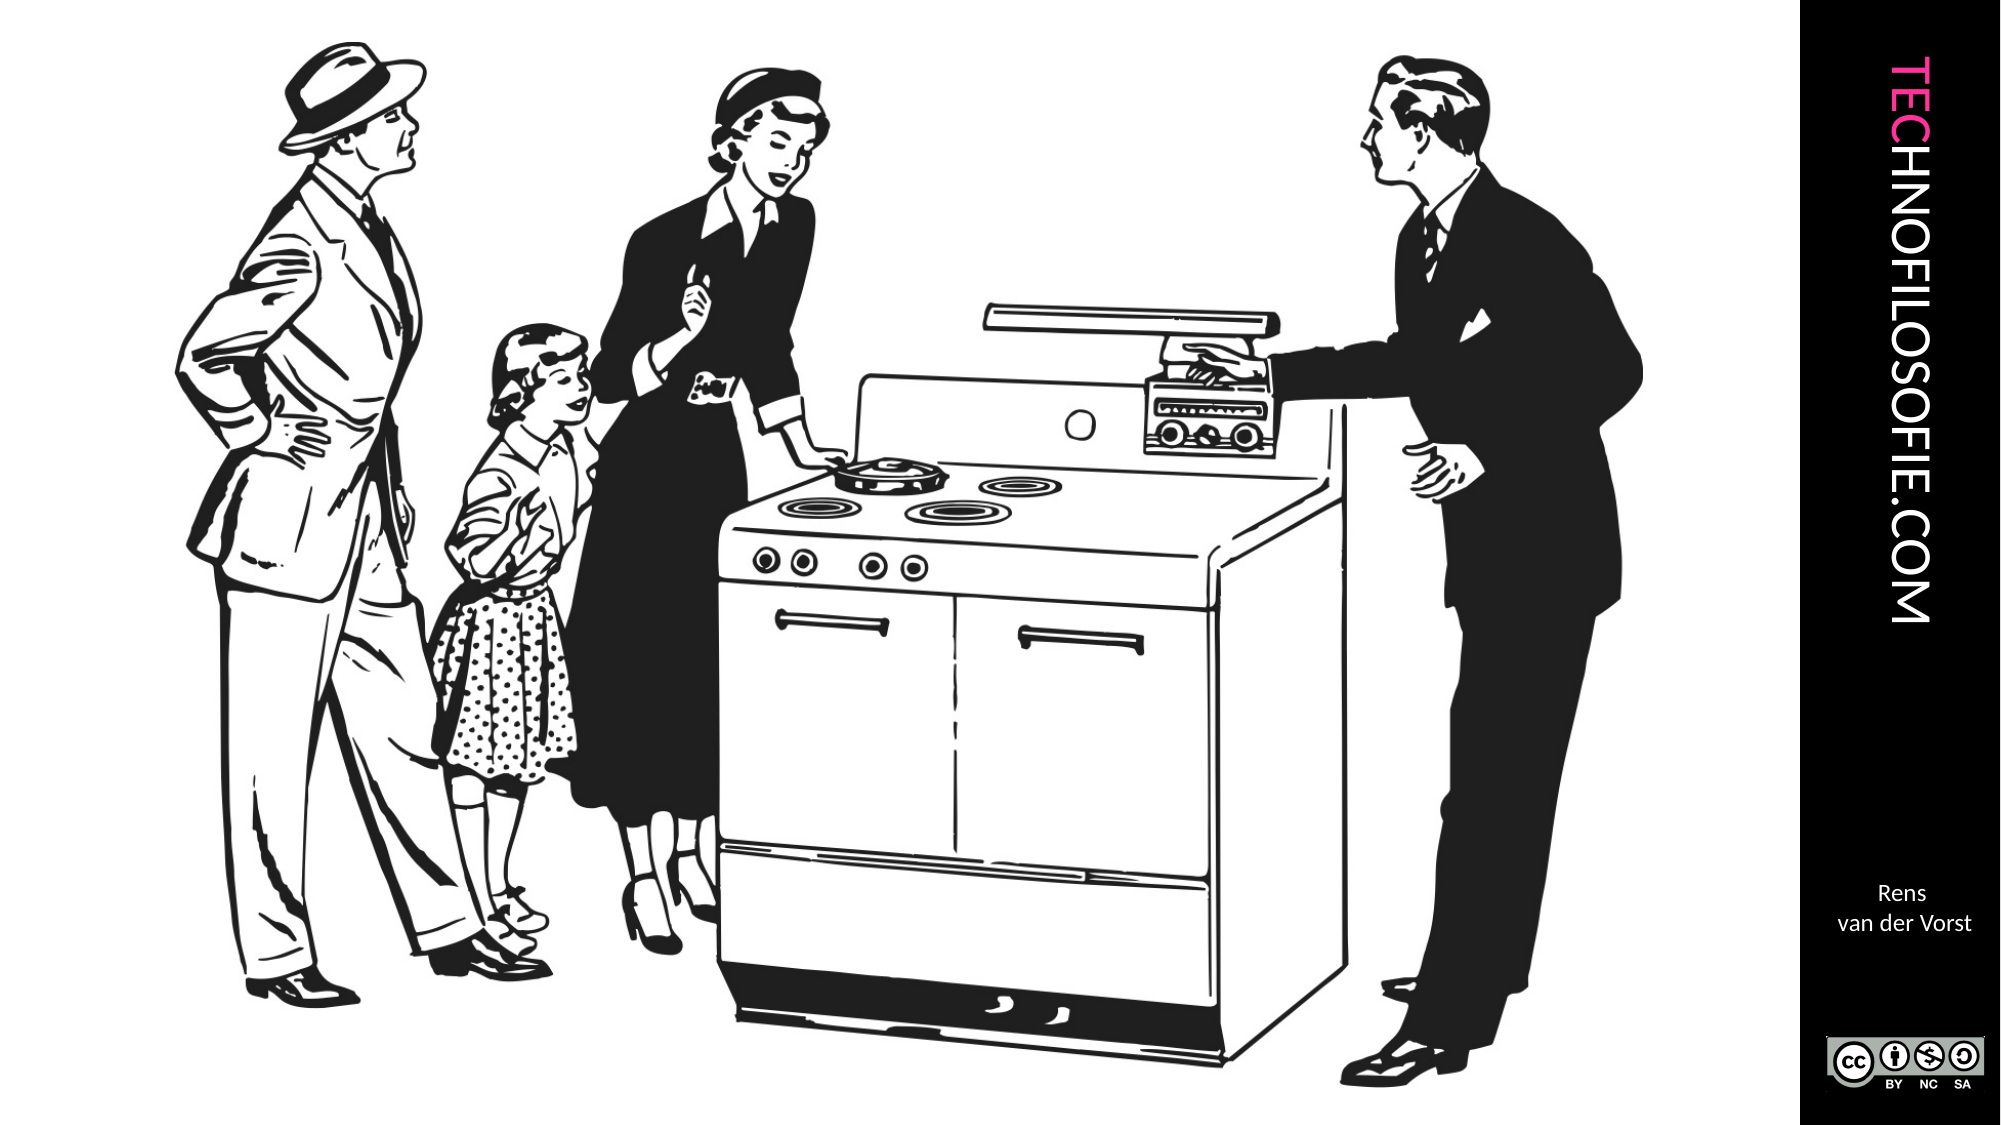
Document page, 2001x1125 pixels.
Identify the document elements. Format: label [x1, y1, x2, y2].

picture [172, 42, 1643, 1088]
picture [1800, 0, 2001, 1125]
